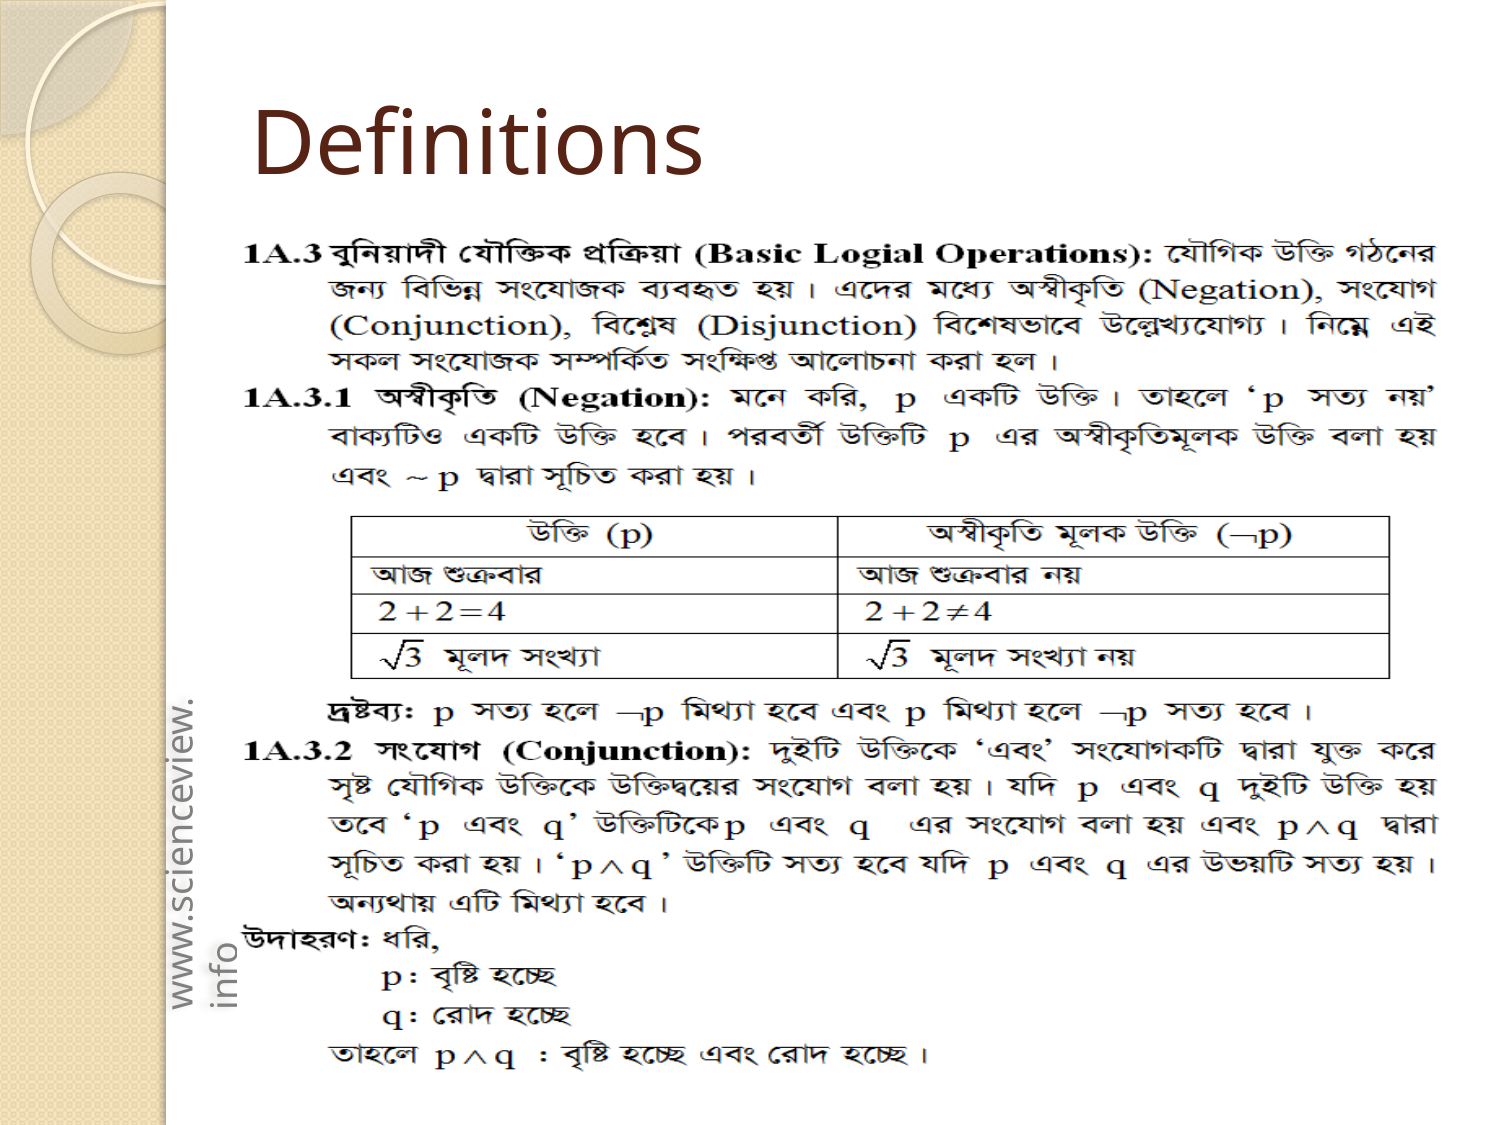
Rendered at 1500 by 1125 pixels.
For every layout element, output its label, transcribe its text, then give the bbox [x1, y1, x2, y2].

title Definitions [235, 45, 1466, 233]
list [237, 237, 1476, 1076]
